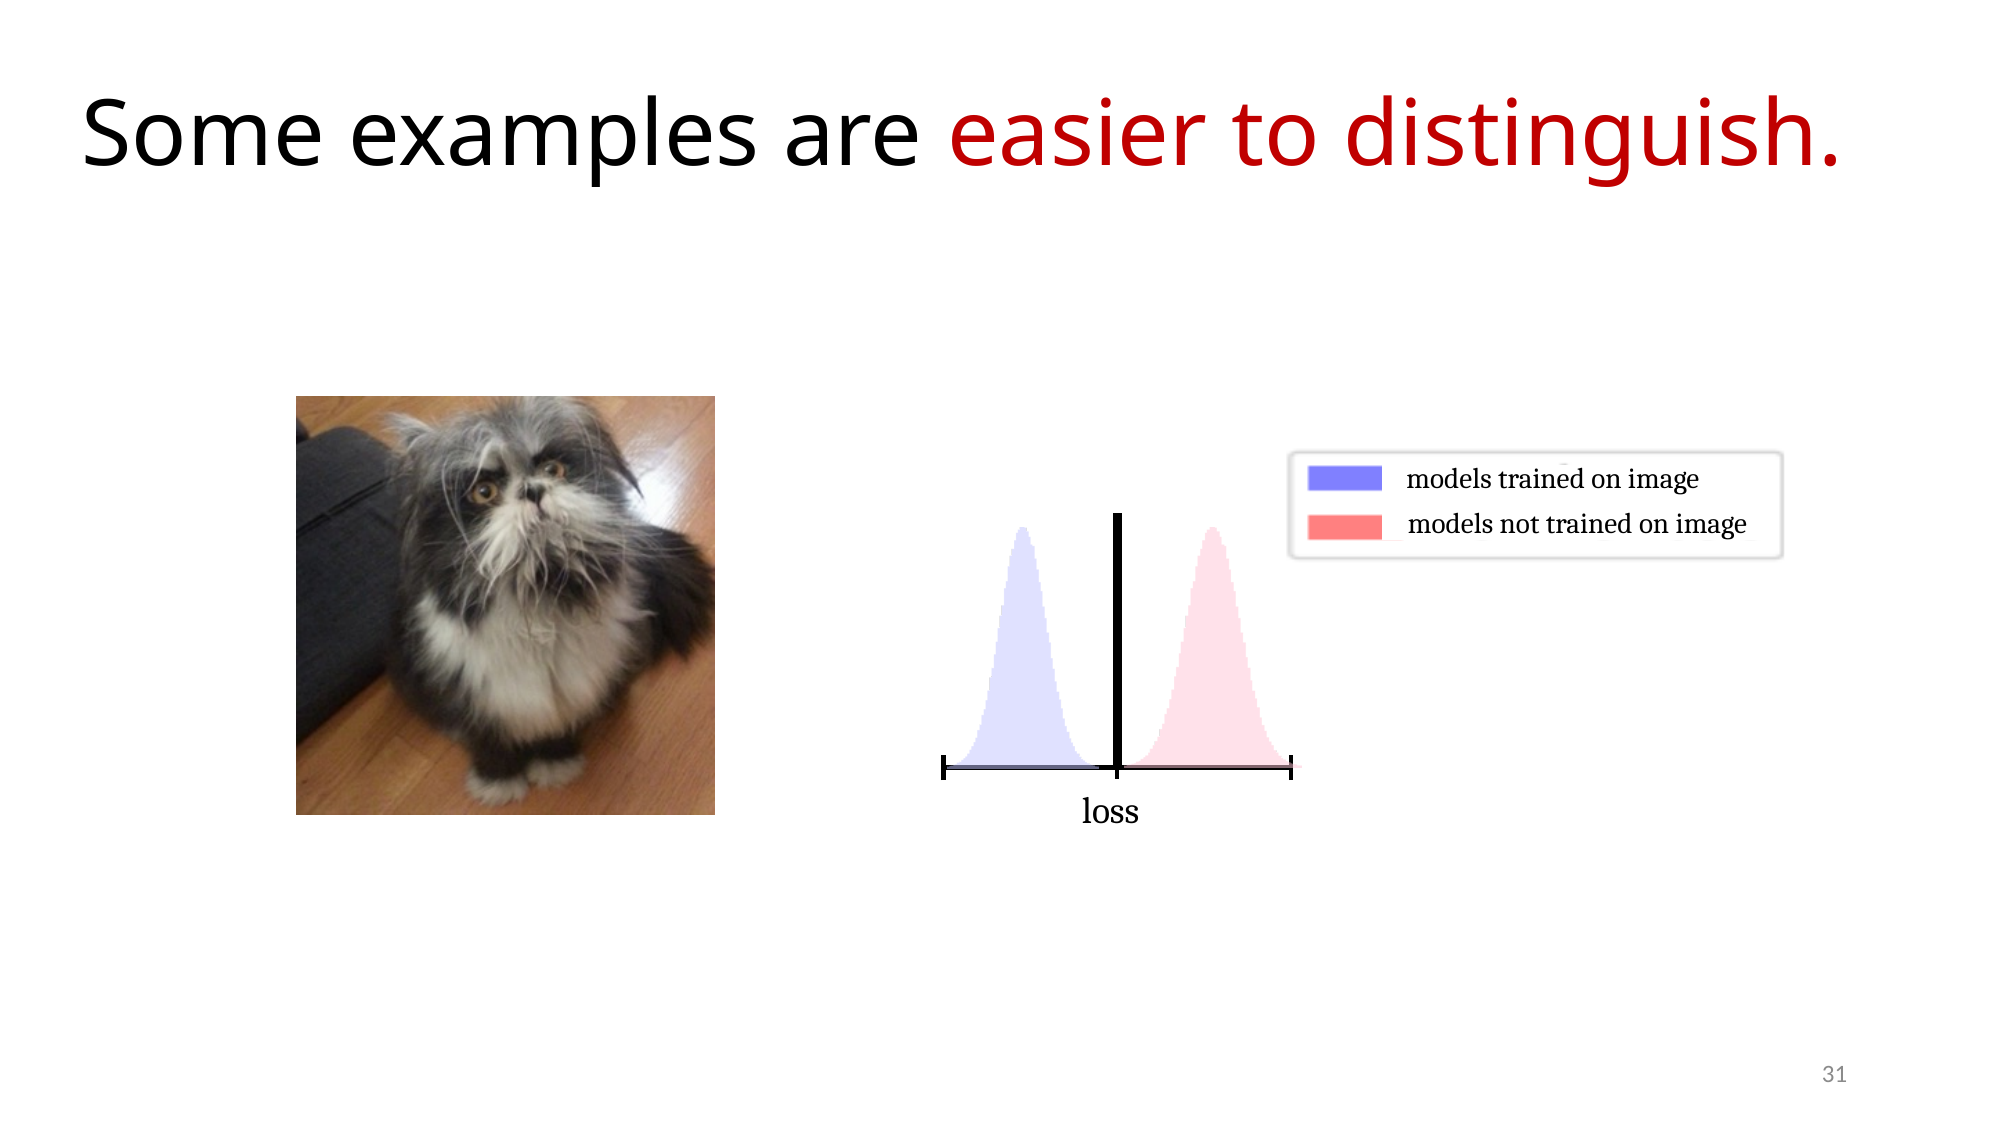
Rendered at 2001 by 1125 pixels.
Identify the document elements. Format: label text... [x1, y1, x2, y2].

text_box Some examples are easier to distinguish. [66, 78, 2000, 297]
picture [1124, 447, 1785, 768]
picture [947, 527, 1099, 769]
slide_number 31 [1412, 1042, 1863, 1103]
picture [296, 396, 715, 815]
text_box loss [1067, 778, 1155, 839]
